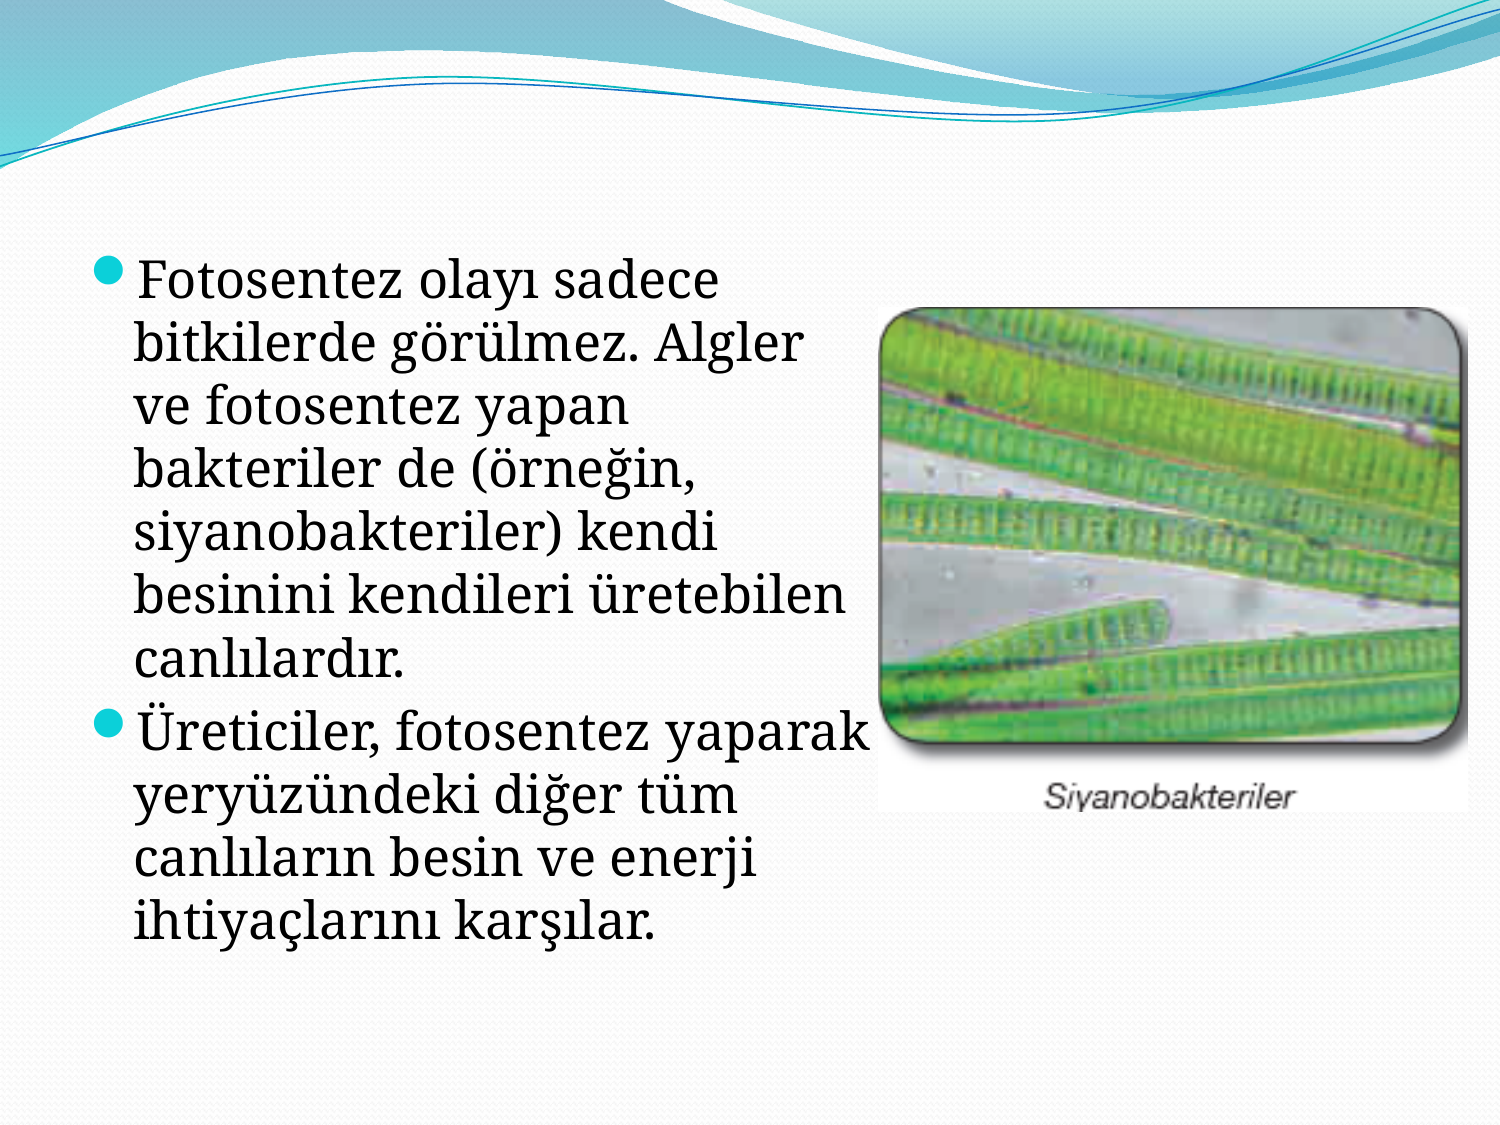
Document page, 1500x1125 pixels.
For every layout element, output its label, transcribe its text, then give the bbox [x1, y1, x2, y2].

picture [878, 307, 1468, 812]
list Fotosentez olayı sadece bitkilerde görülmez. Algler ve fotosentez yapan bakteriler de (örneğin, siyanobakteriler) kendi besinini kendileri üretebilen canlılardır. Üreticiler, fotosentez yaparak yeryüzündeki diğer tüm canlıların besin ve enerji ihtiyaçlarını karşılar. [75, 238, 891, 959]
